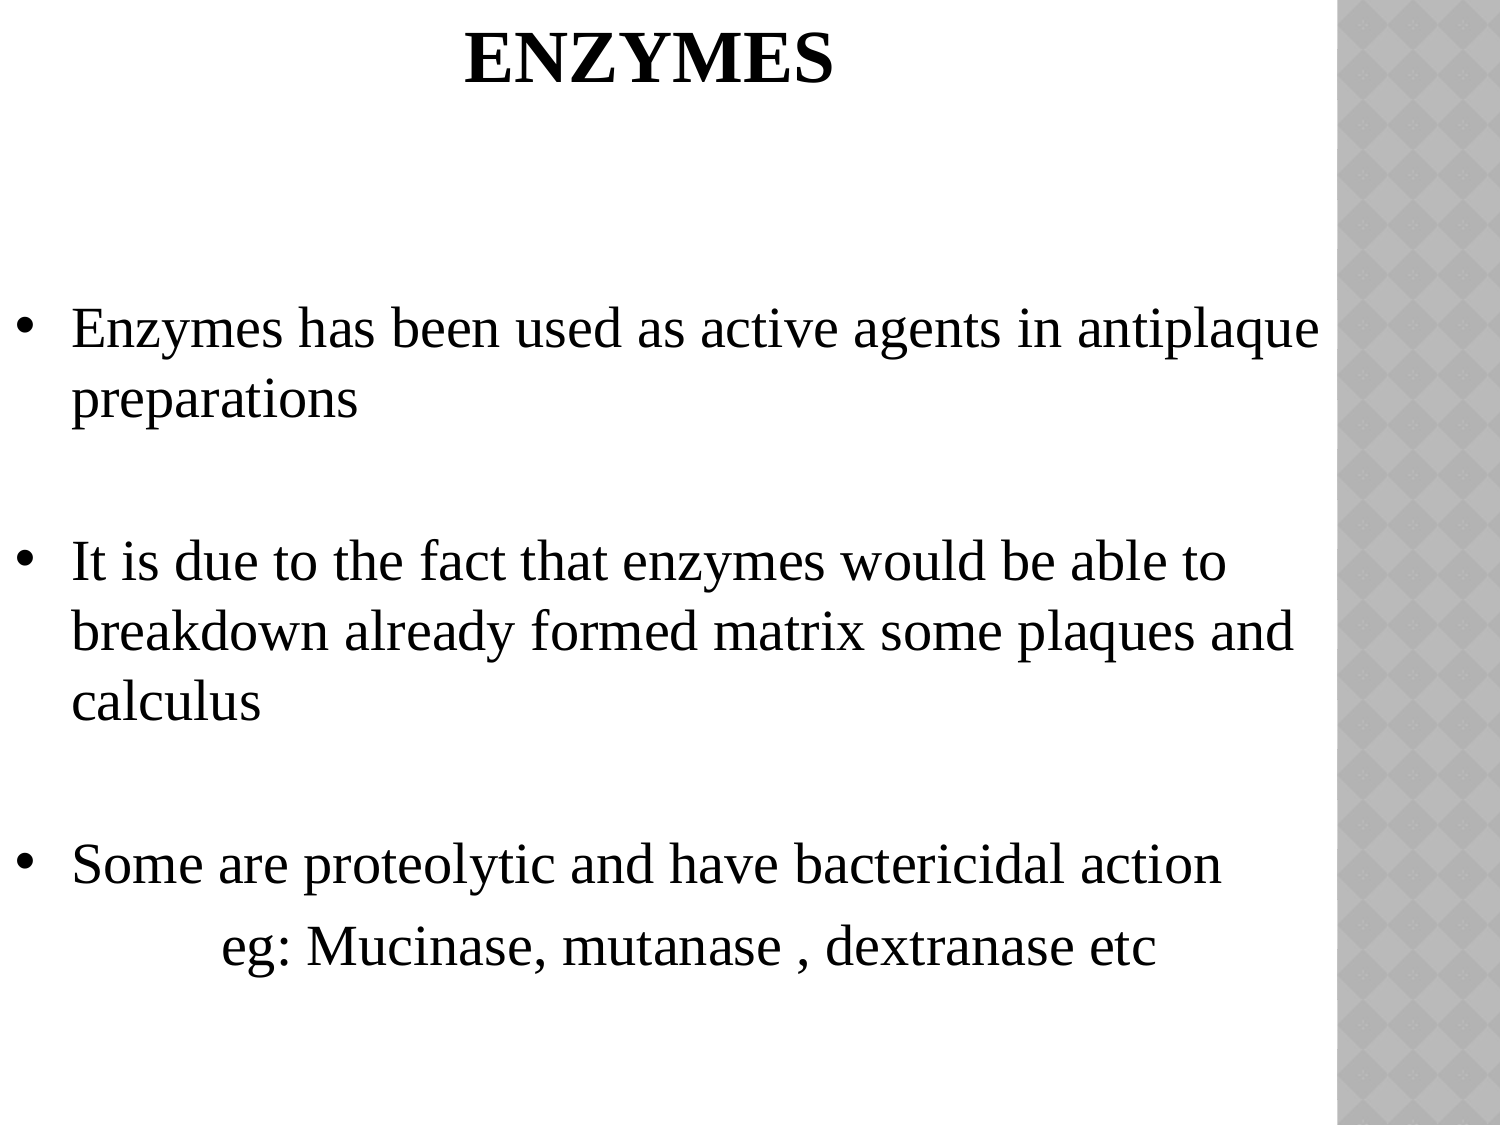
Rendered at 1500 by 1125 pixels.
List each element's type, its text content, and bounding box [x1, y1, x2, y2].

text_box ENZYMES [0, 0, 1325, 188]
text_box Enzymes has been used as active agents in antiplaque preparations It is due to the fact that enzymes would be able to breakdown already formed matrix some plaques and calculus Some are proteolytic and have bactericidal action eg: Mucinase, mutanase , dextranase etc [0, 199, 1350, 1025]
